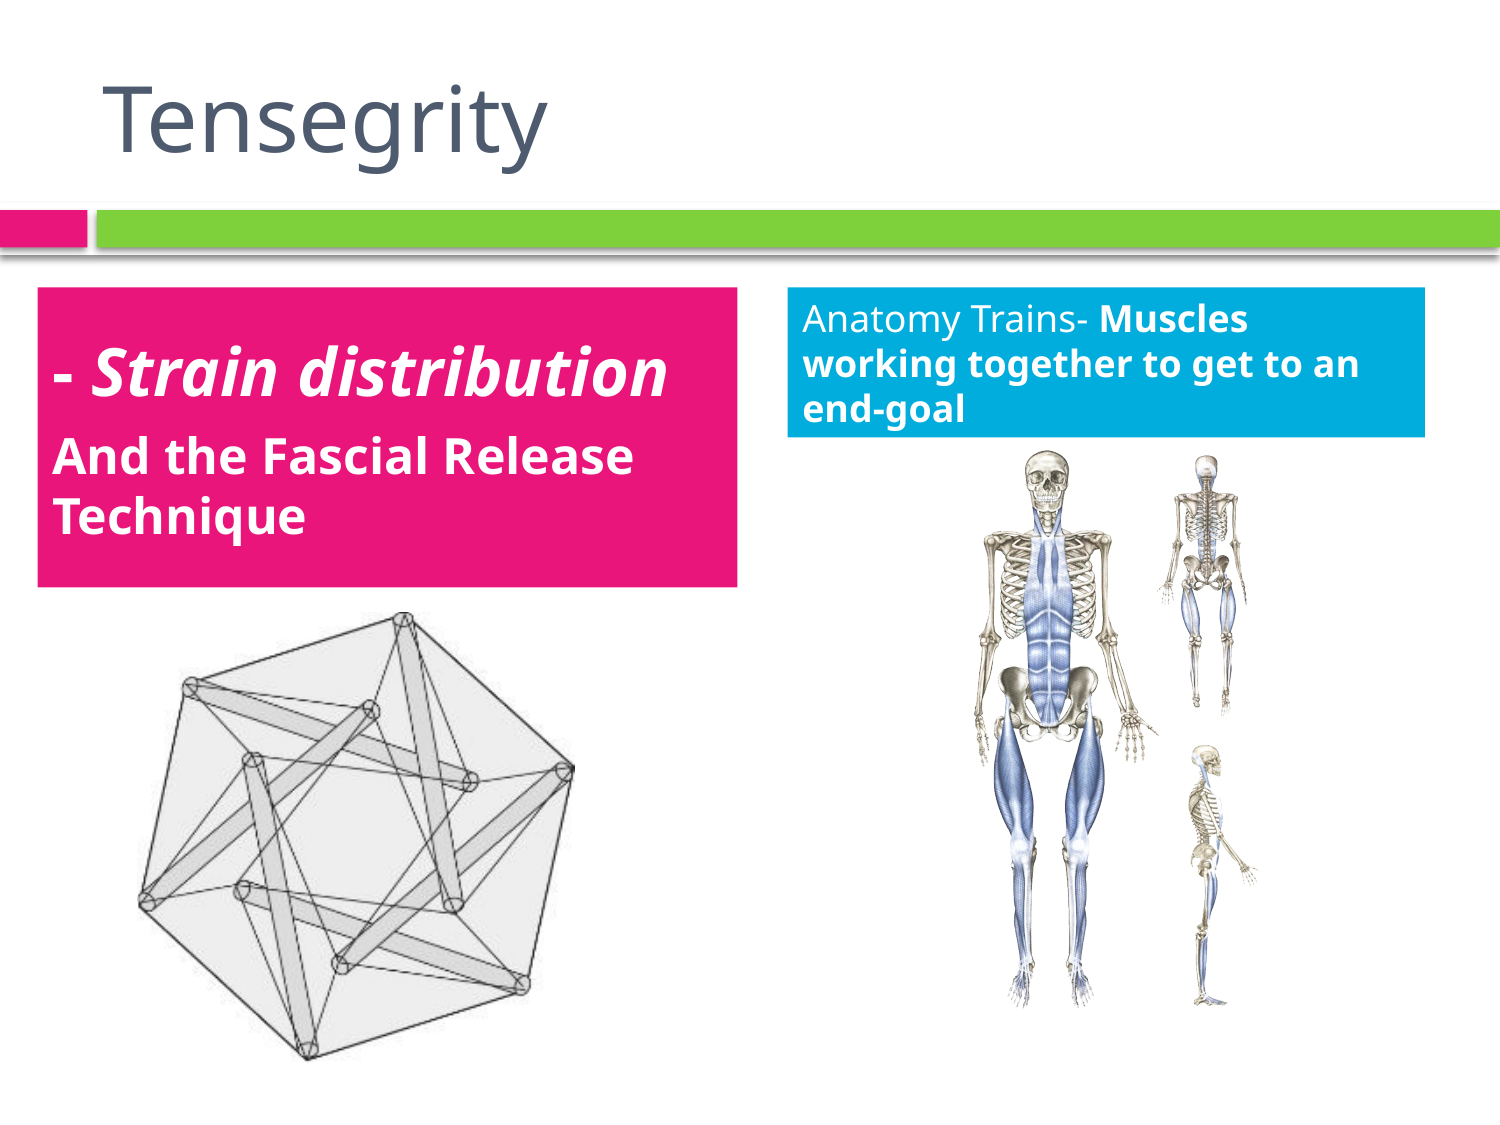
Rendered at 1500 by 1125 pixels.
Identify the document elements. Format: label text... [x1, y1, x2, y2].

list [137, 612, 576, 1063]
list Anatomy Trains- Muscles working together to get to an end-goal [787, 287, 1425, 438]
list - Strain distribution And the Fascial Release Technique [37, 287, 738, 588]
title Tensegrity [87, 44, 1425, 188]
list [937, 437, 1278, 1026]
